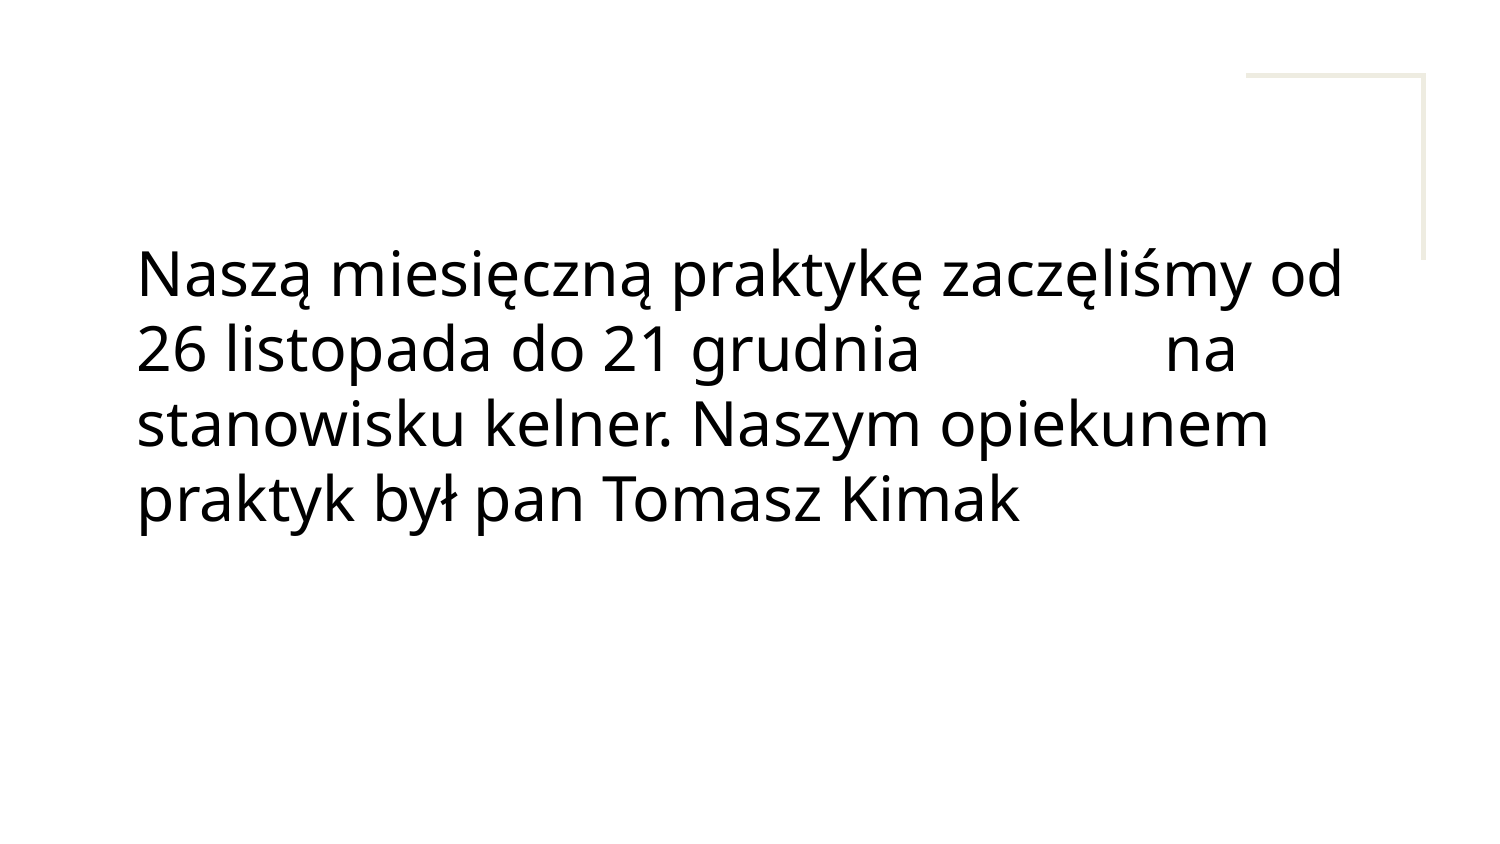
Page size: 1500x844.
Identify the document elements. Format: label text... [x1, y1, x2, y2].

text_box Naszą miesięczną praktykę zaczęliśmy od 26 listopada do 21 grudnia na stanowisku kelner. Naszym opiekunem praktyk był pan Tomasz Kimak [122, 170, 1378, 674]
